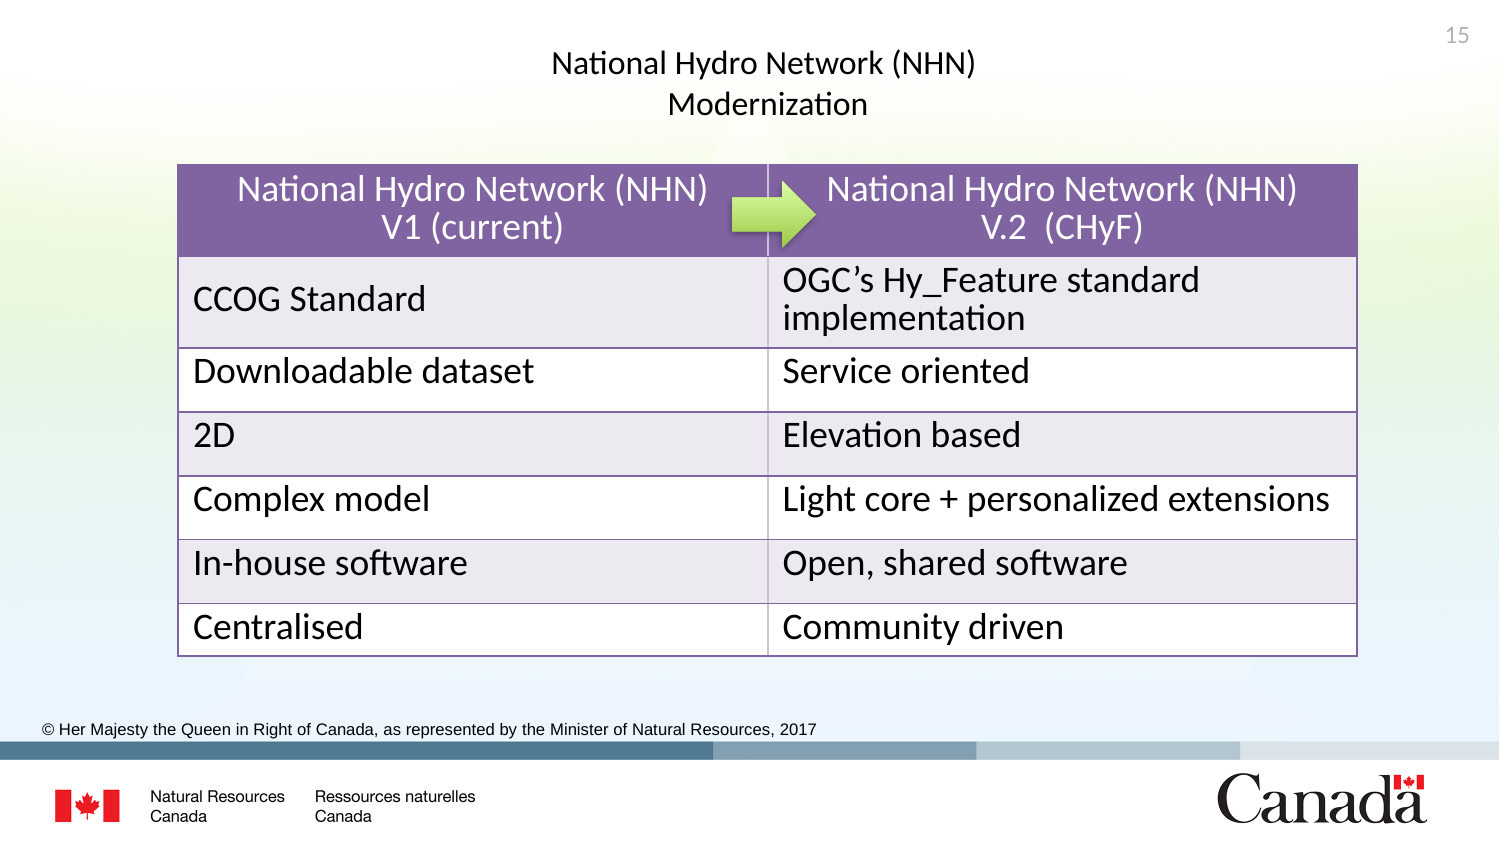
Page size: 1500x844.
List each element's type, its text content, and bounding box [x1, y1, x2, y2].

table_header National Hydro Network (NHN) V1 (current) [179, 166, 767, 256]
table_cell Centralised [179, 604, 767, 655]
table_cell Elevation based [769, 413, 1356, 475]
table_cell Complex model [179, 477, 767, 539]
table_cell In-house software [179, 540, 767, 603]
picture [0, 0, 1499, 844]
table_cell CCOG Standard [179, 257, 767, 347]
table_cell Service oriented [769, 349, 1356, 411]
slide_number 15 [1408, 11, 1485, 57]
table_cell 2D [179, 413, 767, 475]
text_box [732, 181, 816, 248]
table_header National Hydro Network (NHN) V.2 (CHyF) [769, 166, 1356, 256]
table_cell OGC’s Hy_Feature standard implementation [769, 257, 1356, 347]
table_cell Downloadable dataset [179, 349, 767, 411]
text_box National Hydro Network (NHN) Modernization [295, 33, 1240, 130]
table_cell Light core + personalized extensions [769, 477, 1356, 539]
table_cell Open, shared software [769, 540, 1356, 603]
table_cell Community driven [769, 604, 1356, 655]
